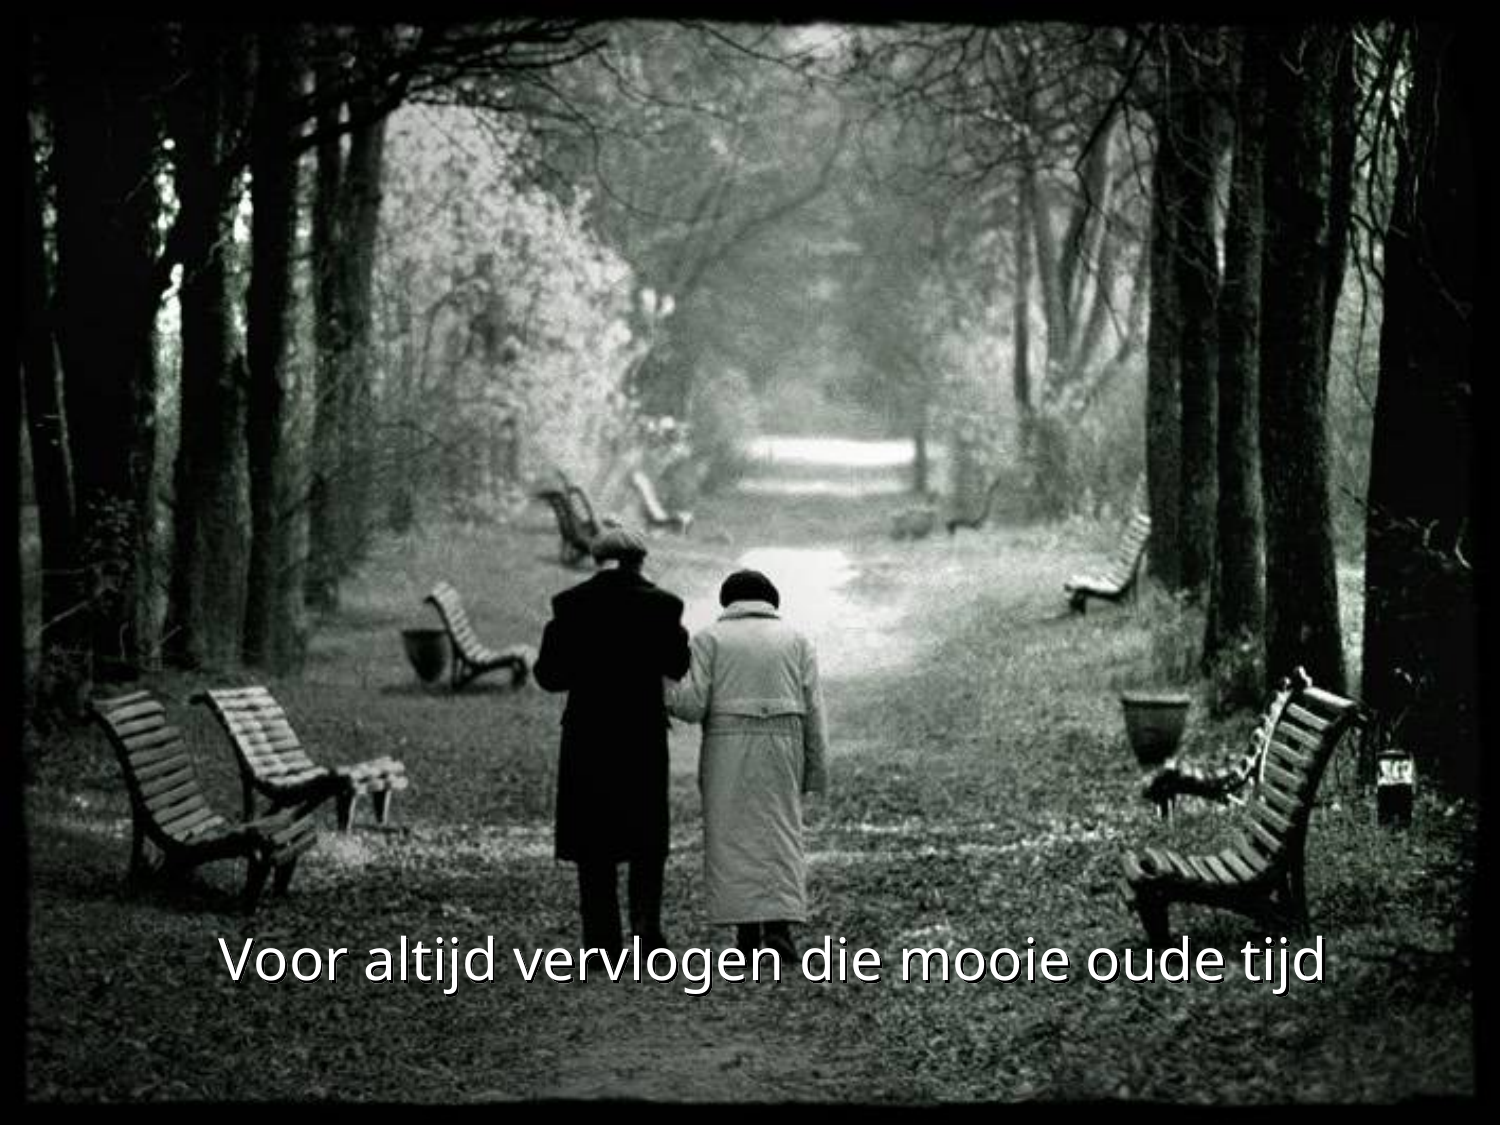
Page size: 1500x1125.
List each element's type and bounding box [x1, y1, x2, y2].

text_box [0, 0, 1500, 1125]
